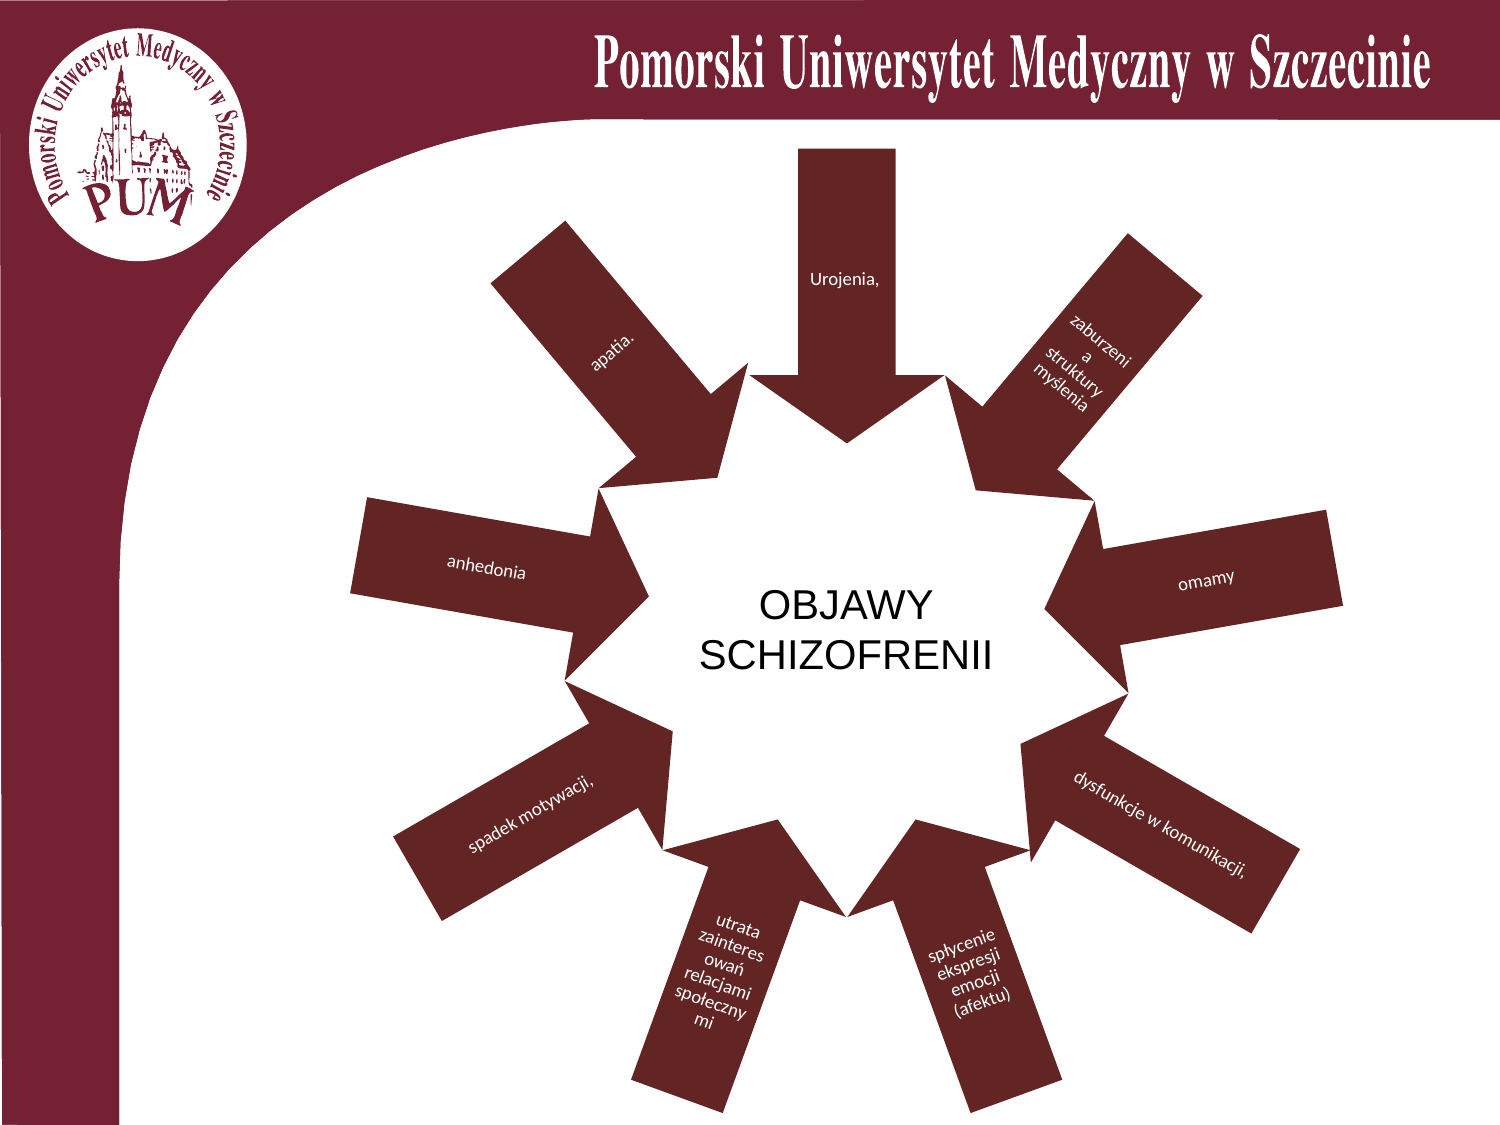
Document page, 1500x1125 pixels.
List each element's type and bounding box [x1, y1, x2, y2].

list [88, 184, 1500, 1057]
